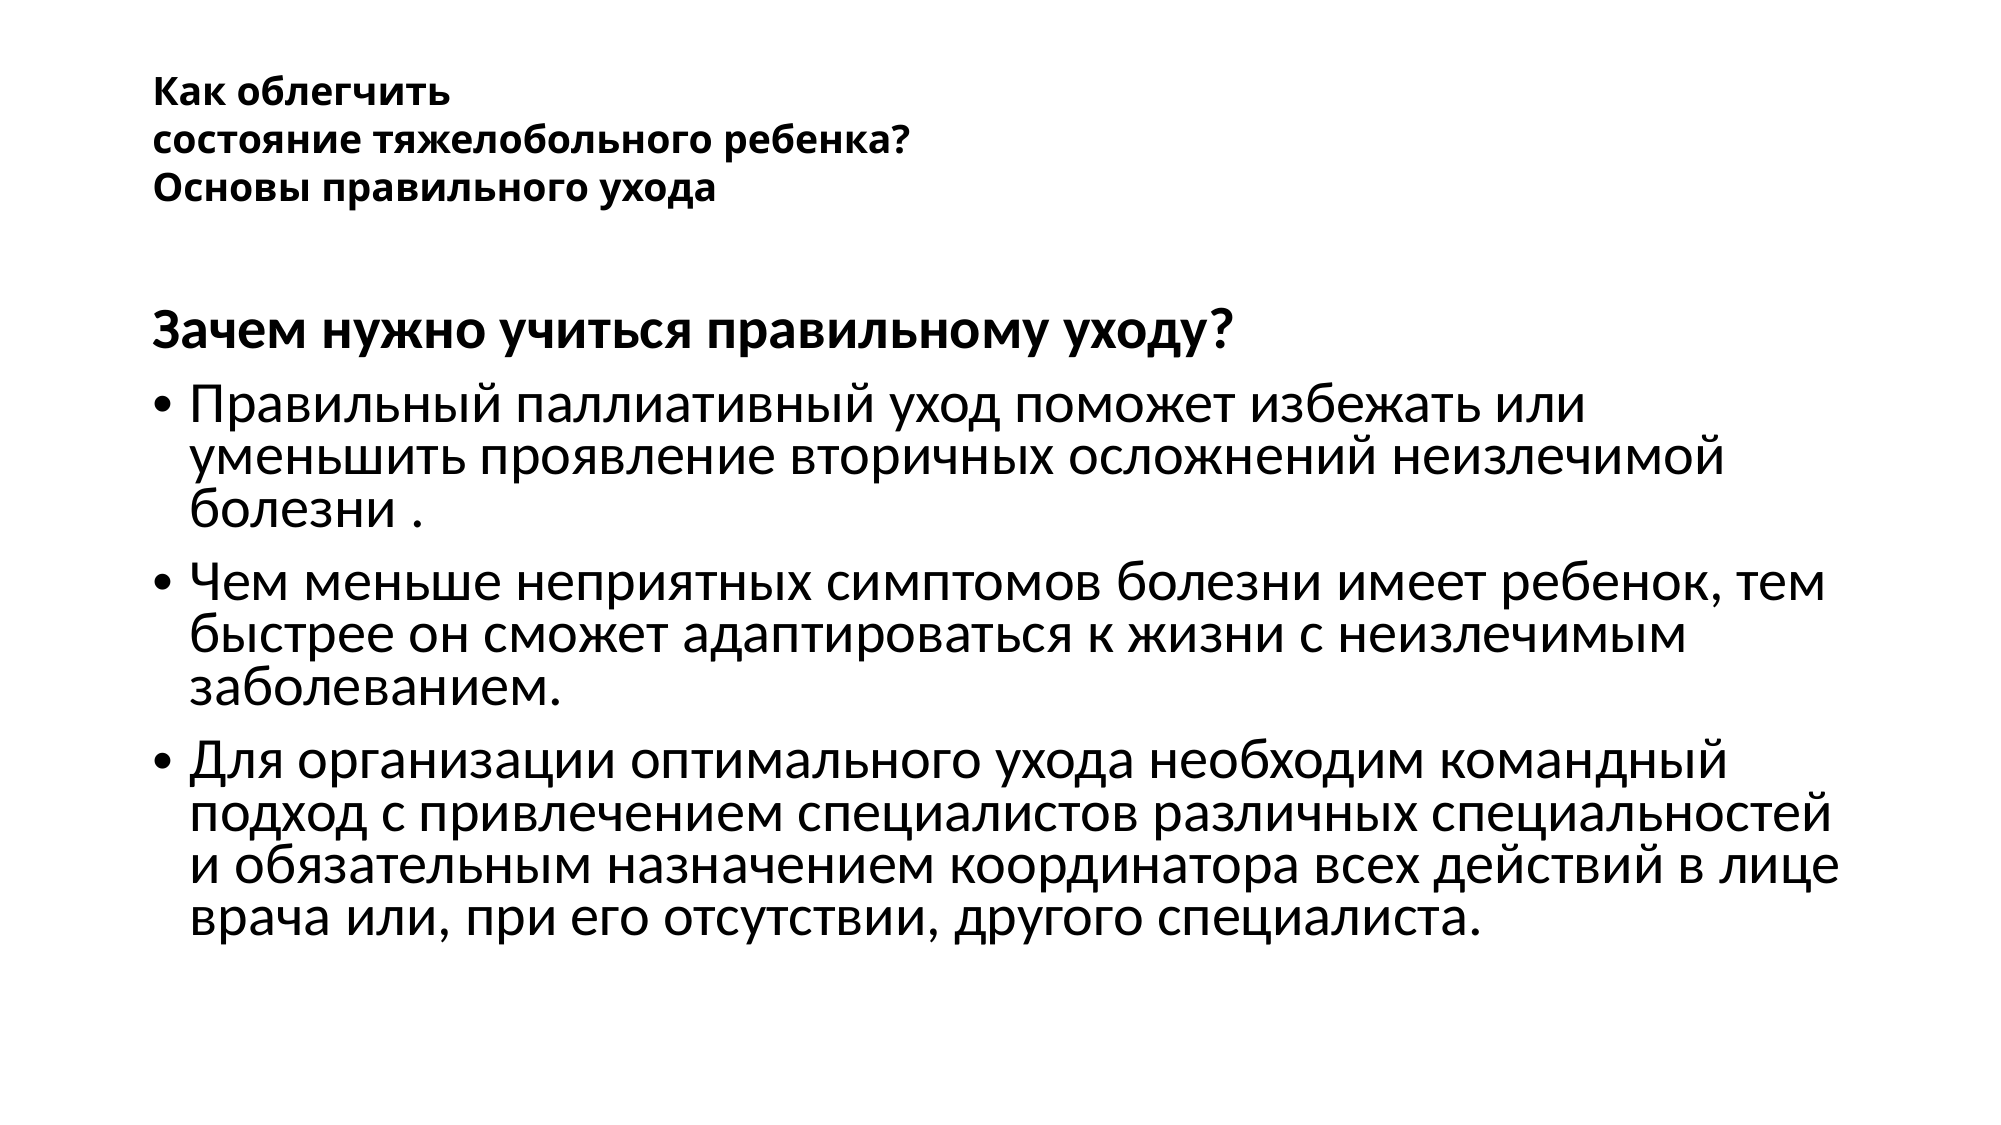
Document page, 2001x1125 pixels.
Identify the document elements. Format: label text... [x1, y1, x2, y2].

list Зачем нужно учиться правильному уходу? Правильный паллиативный уход поможет избежать или уменьшить проявление вторичных осложнений неизлечимой болезни . Чем меньше неприятных симптомов болезни имеет ребенок, тем быстрее он сможет адаптироваться к жизни с неизлечимым заболеванием. Для организации оптимального ухода необходим командный подход с привлечением специалистов различных специальностей и обязательным назначением координатора всех действий в лице врача или, при его отсутствии, другого специалиста. [137, 299, 1863, 1014]
title Как облегчить состояние тяжелобольного ребенка? Основы правильного ухода [137, 59, 1863, 278]
